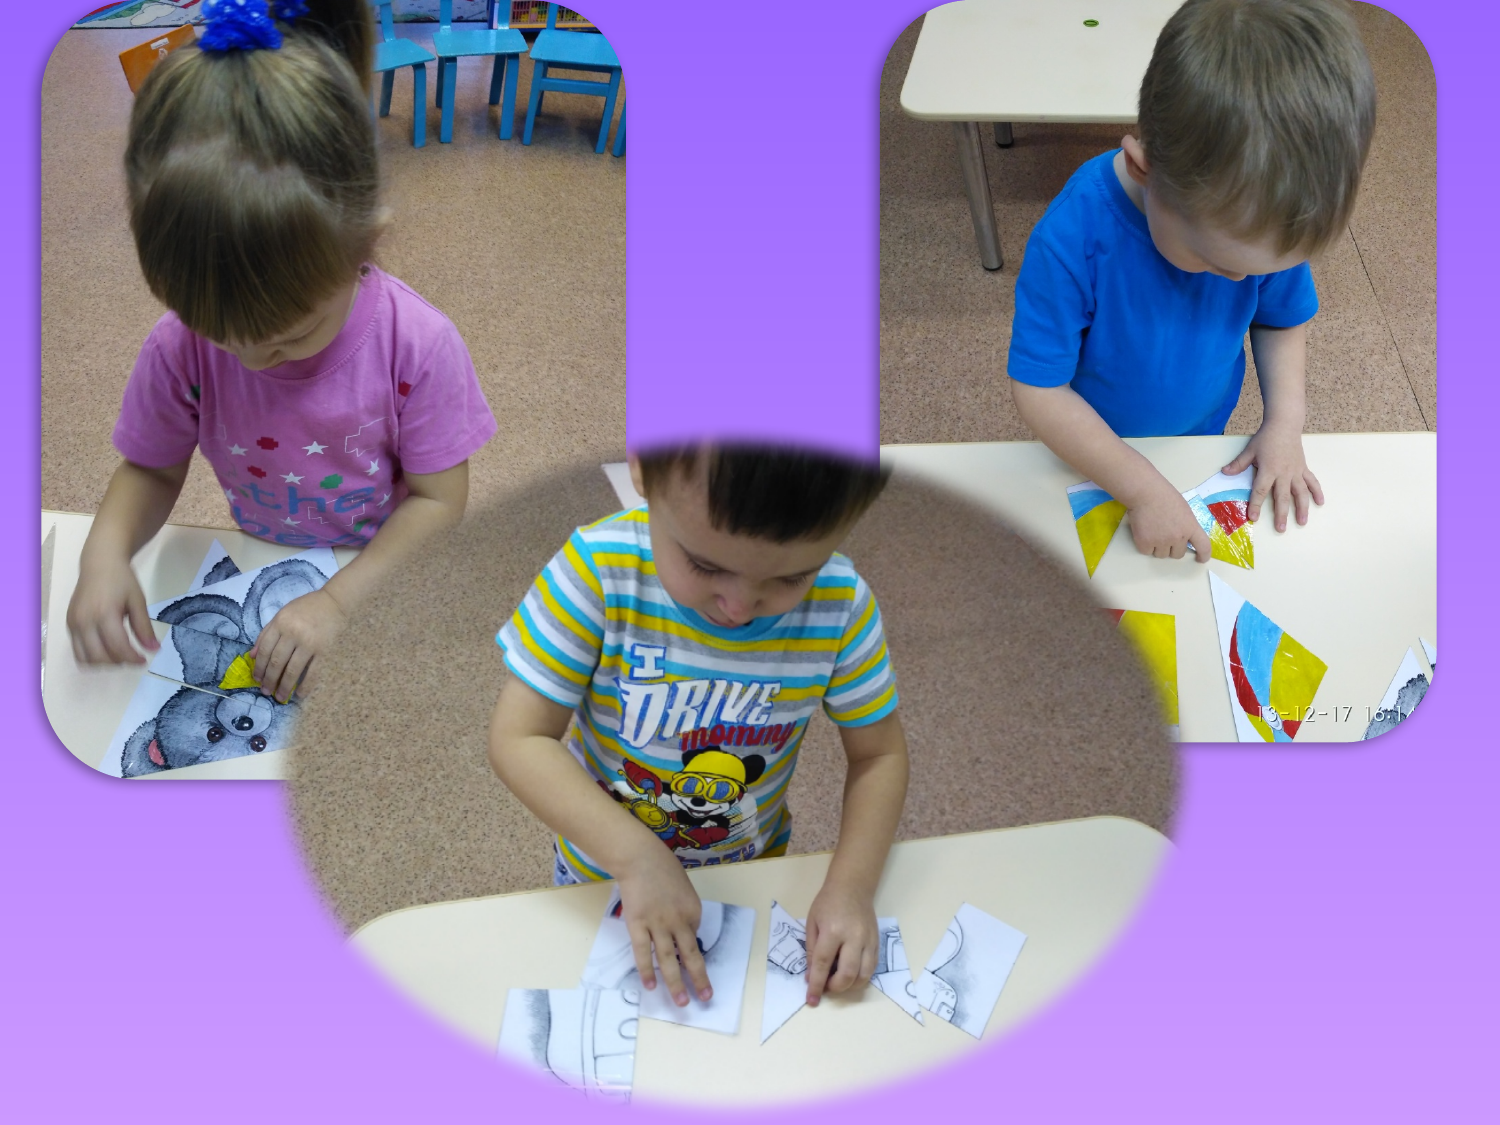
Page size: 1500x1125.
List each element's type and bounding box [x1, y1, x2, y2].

list [879, 0, 1437, 743]
picture [41, 0, 1202, 1125]
